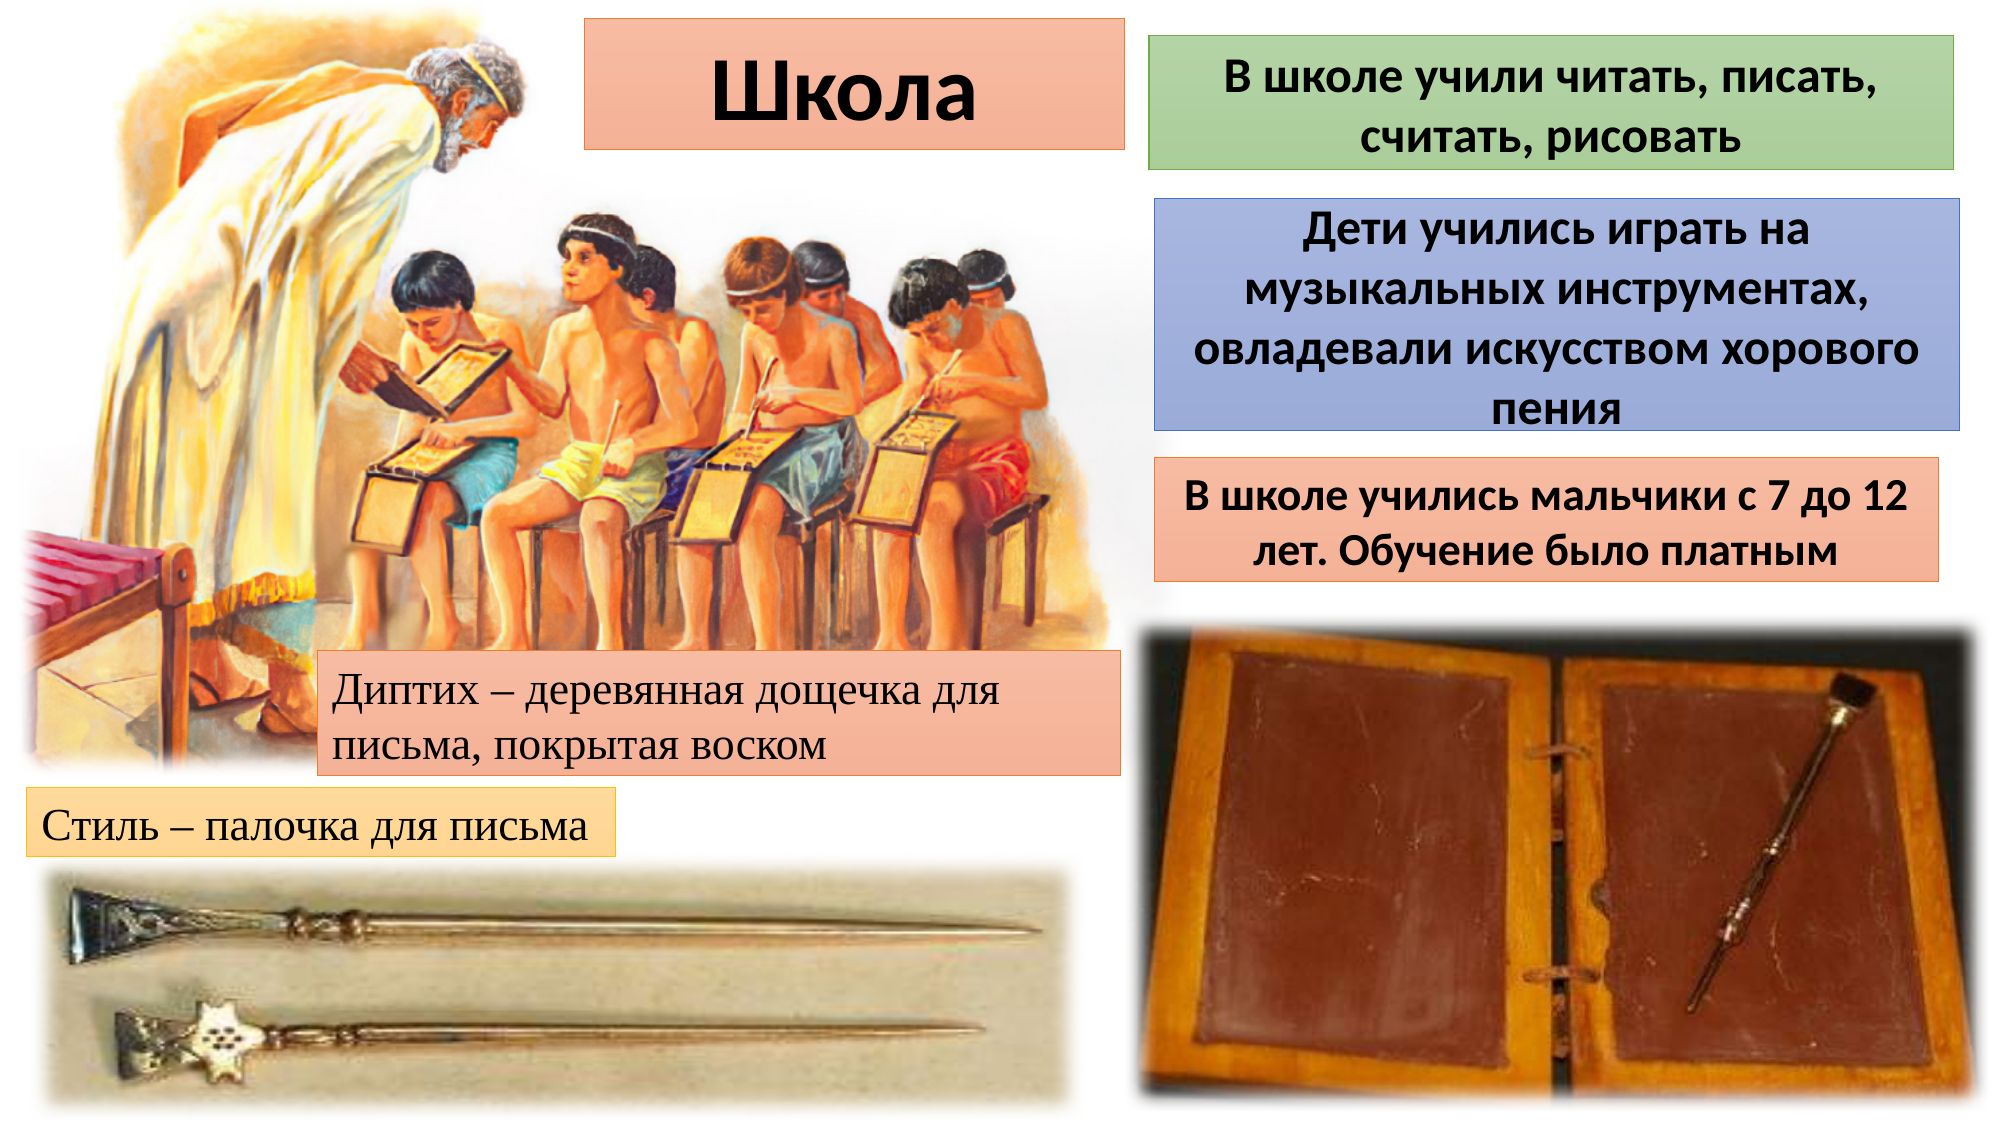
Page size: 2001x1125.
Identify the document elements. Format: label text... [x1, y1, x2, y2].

picture [30, 852, 1085, 1120]
text_box В школе учились мальчики с 7 до 12 лет. Обучение было платным [1184, 457, 1939, 582]
text_box Дети учились играть на музыкальных инструментах, овладевали искусством хорового пения [1184, 198, 1960, 431]
text_box Стиль – палочка для письма [26, 787, 616, 857]
text_box В школе учили читать, писать, считать, рисовать [1184, 35, 1954, 170]
picture [18, 0, 1990, 1112]
